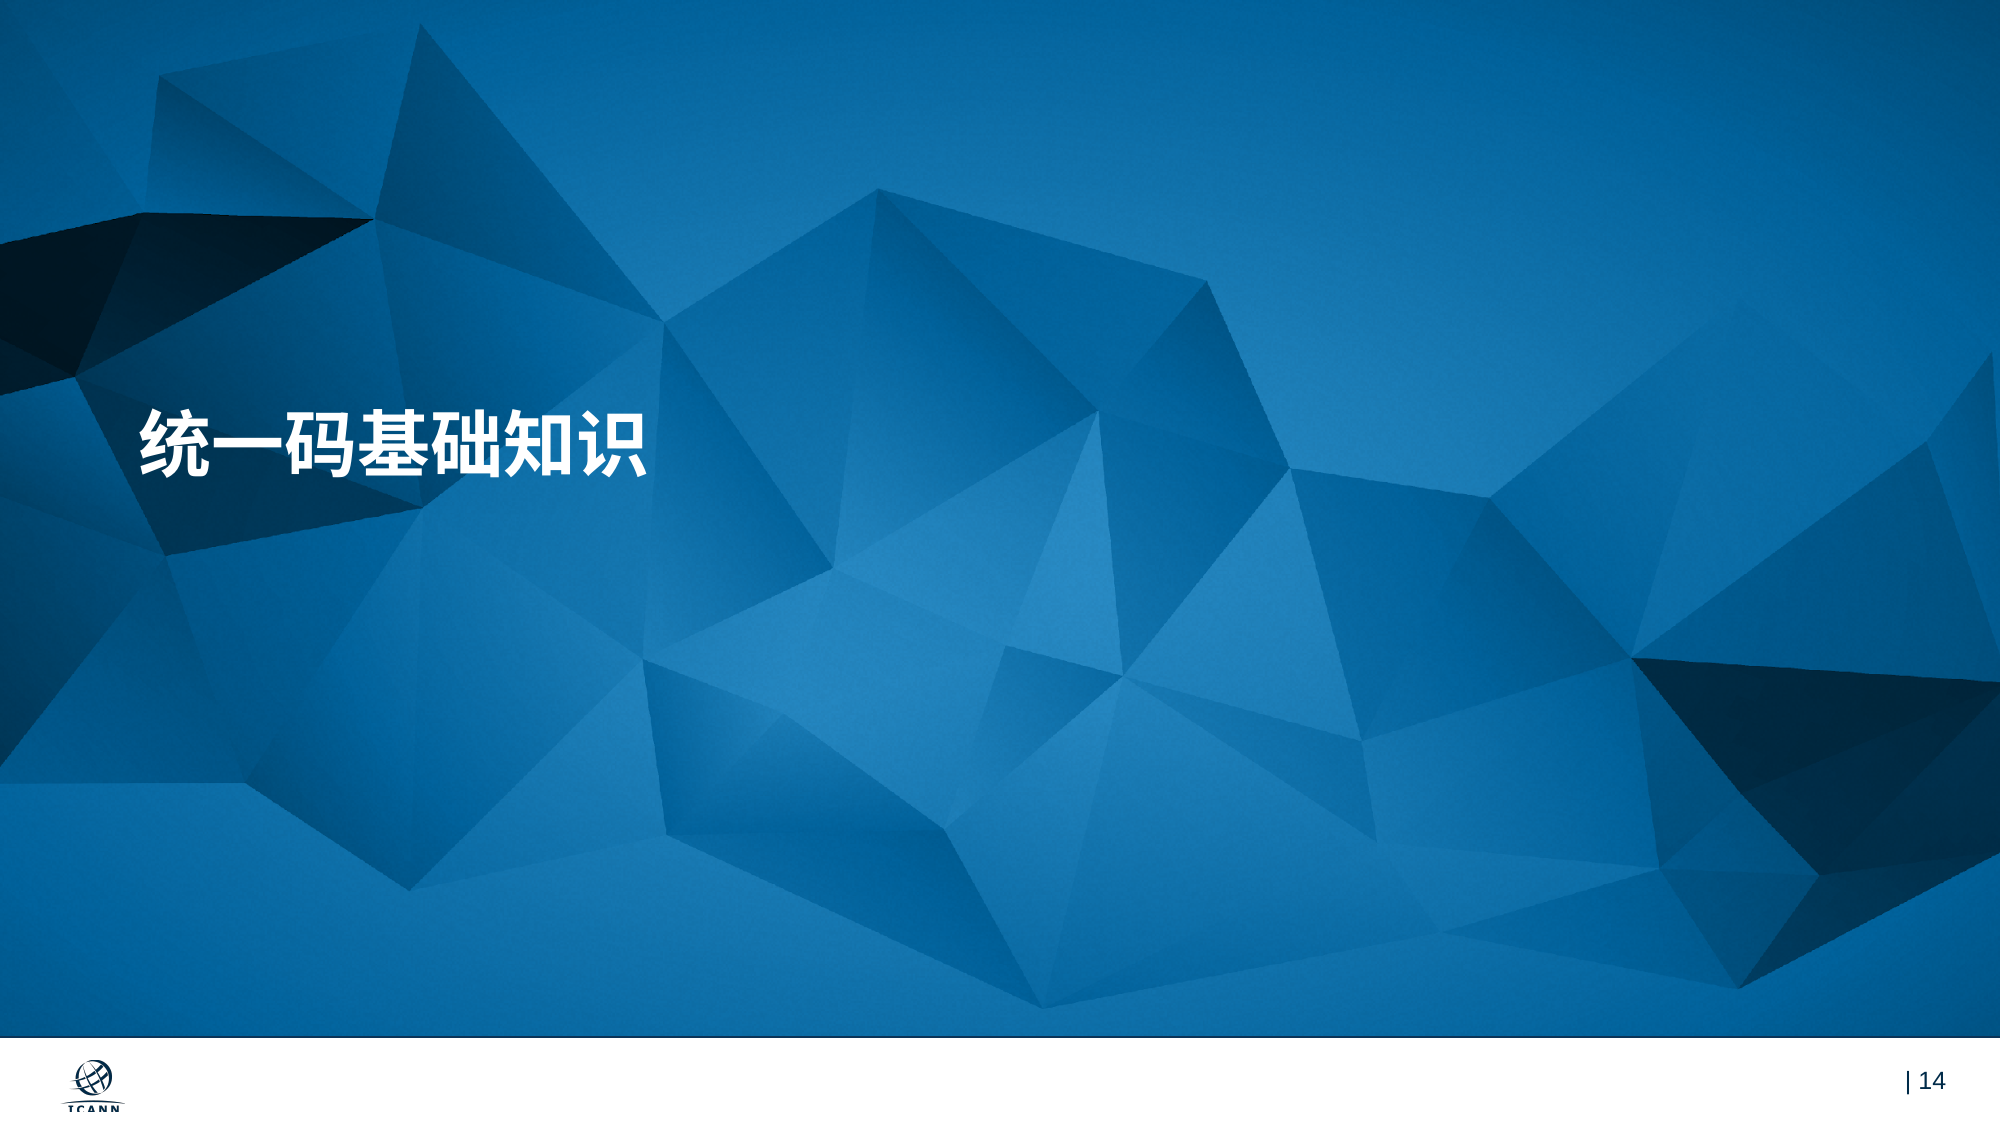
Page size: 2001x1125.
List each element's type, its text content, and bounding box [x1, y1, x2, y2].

picture [0, 0, 2000, 1036]
picture [60, 1060, 125, 1112]
title 统一码基础知识 [123, 214, 1896, 494]
